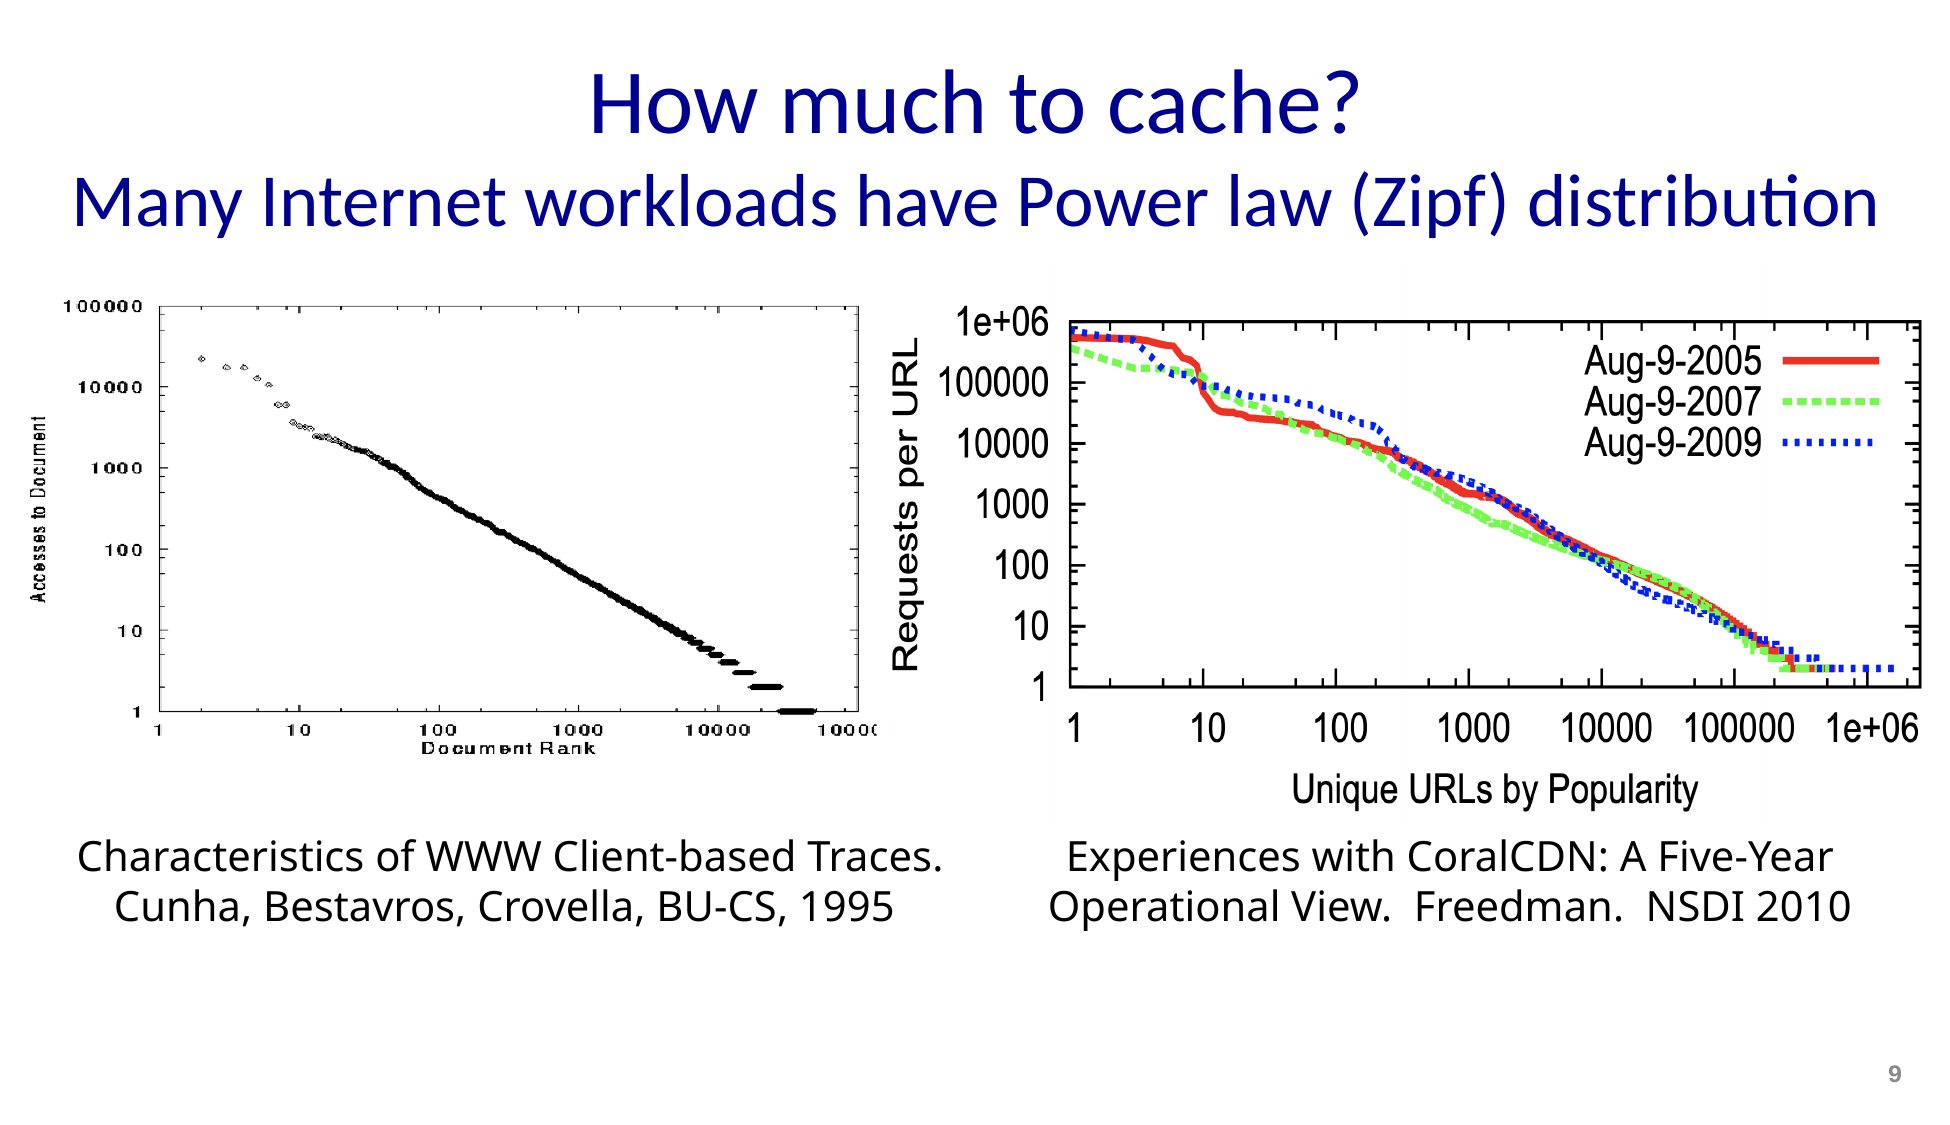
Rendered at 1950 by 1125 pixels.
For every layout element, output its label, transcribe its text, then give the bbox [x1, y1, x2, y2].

text_box Experiences with CoralCDN: A Five-Year Operational View. Freedman. NSDI 2010 [962, 836, 1938, 937]
title How much to cache? Many Internet workloads have Power law (Zipf) distribution [36, 47, 1918, 236]
slide_number 9 [1462, 1042, 1918, 1103]
text_box Characteristics of WWW Client-based Traces. Cunha, Bestavros, Crovella, BU-CS, 1995 [12, 822, 962, 937]
picture [12, 265, 1940, 828]
